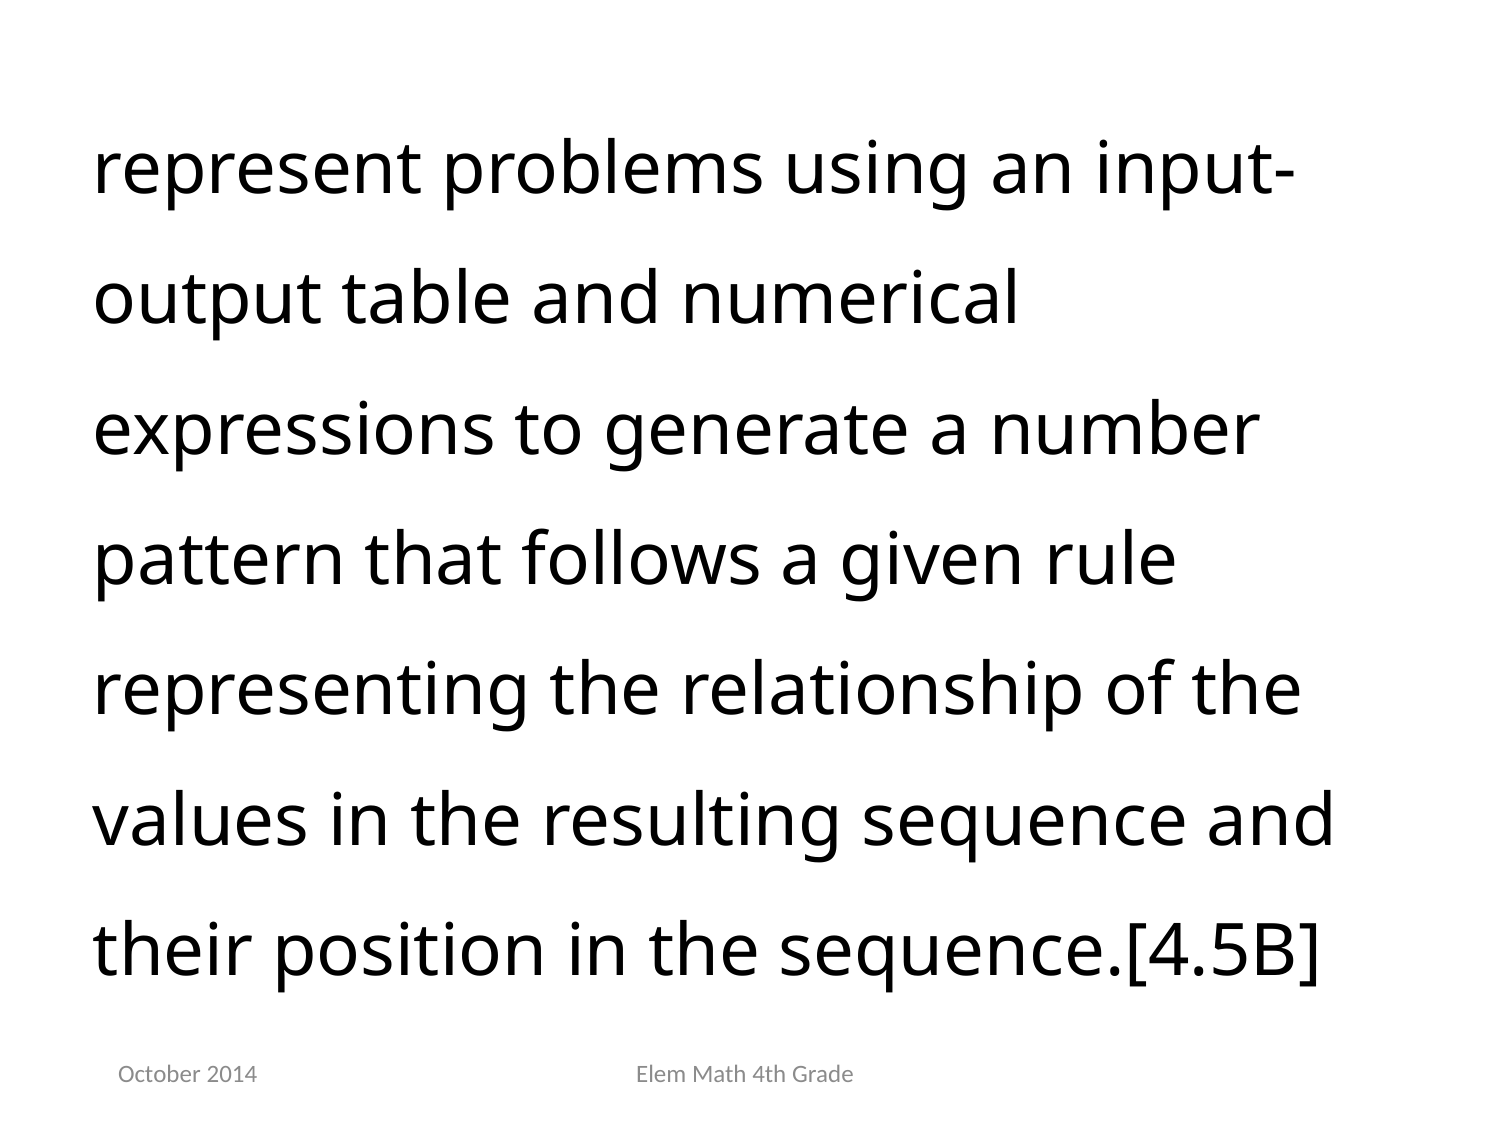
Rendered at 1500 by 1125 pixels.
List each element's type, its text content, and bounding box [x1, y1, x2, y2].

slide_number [103, 1042, 441, 1103]
subtitle represent problems using an input-output table and numerical expressions to generate a number pattern that follows a given rule representing the relationship of the values in the resulting sequence and their position in the sequence.[4.5B] [78, 70, 1429, 1014]
footer Elem Math 4th Grade [492, 1042, 999, 1103]
